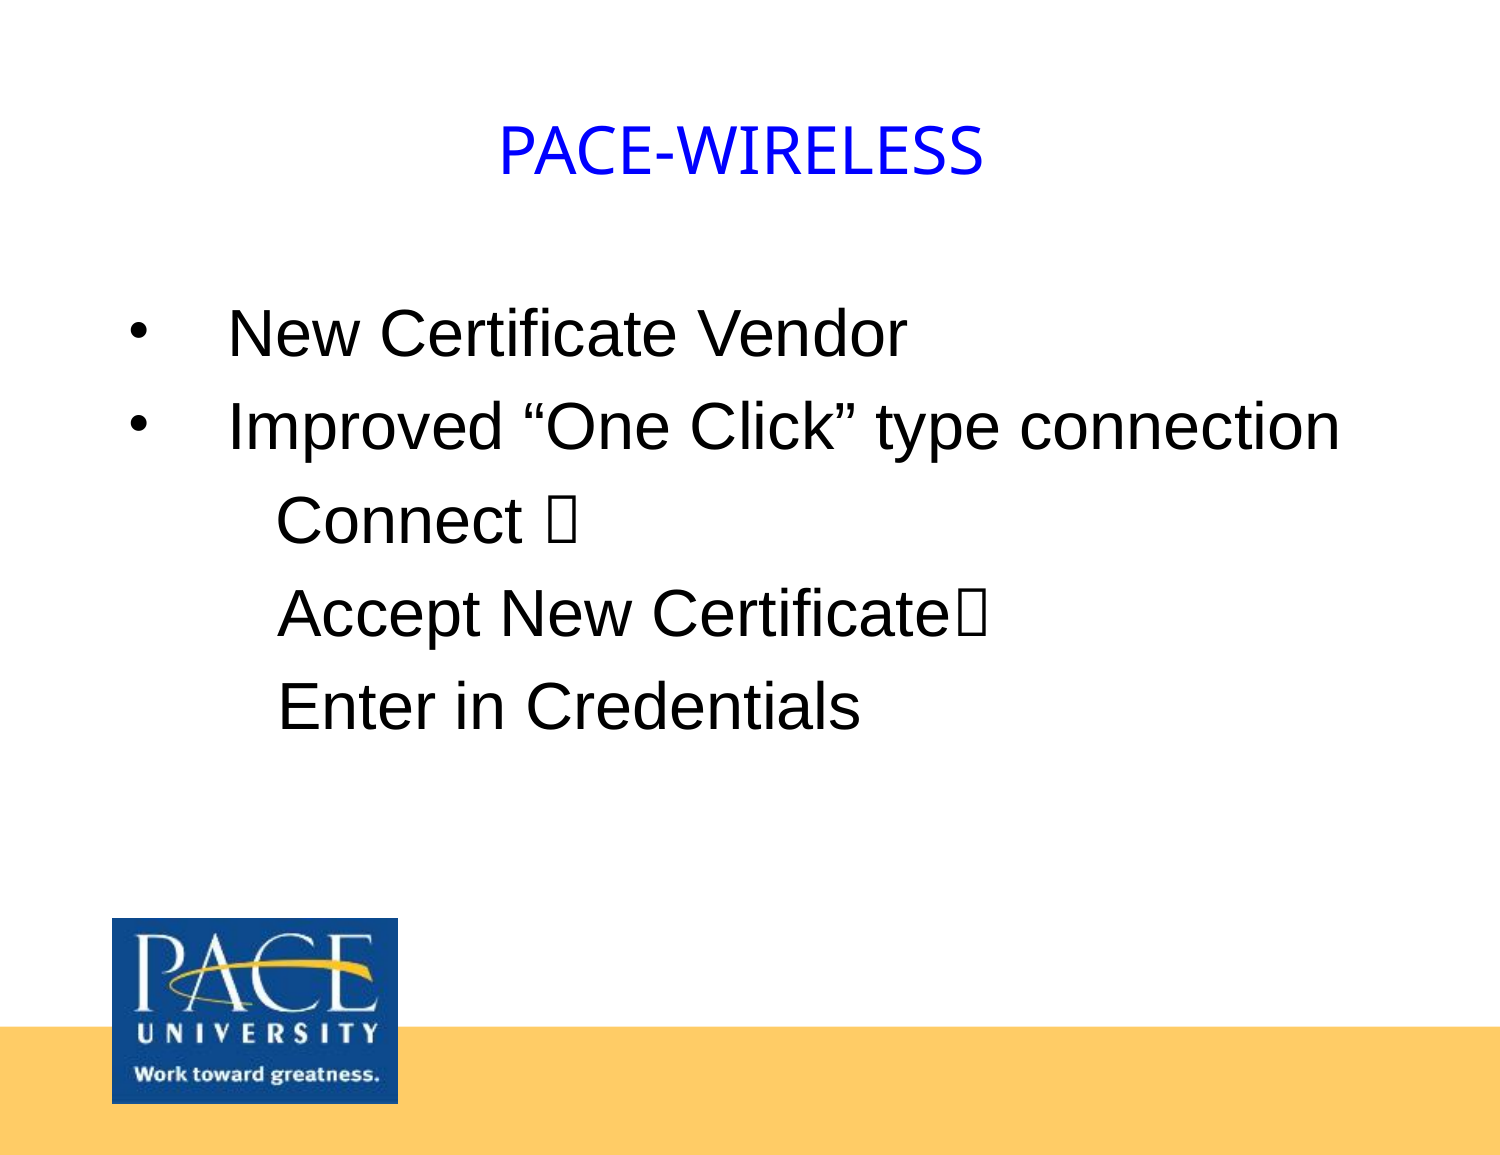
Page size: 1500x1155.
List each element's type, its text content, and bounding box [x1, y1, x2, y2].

picture [112, 918, 398, 1104]
title PACE-WIRELESS [112, 51, 1388, 245]
list New Certificate Vendor Improved “One Click” type connection Connect  Accept New Certificate Enter in Credentials [112, 282, 1388, 912]
